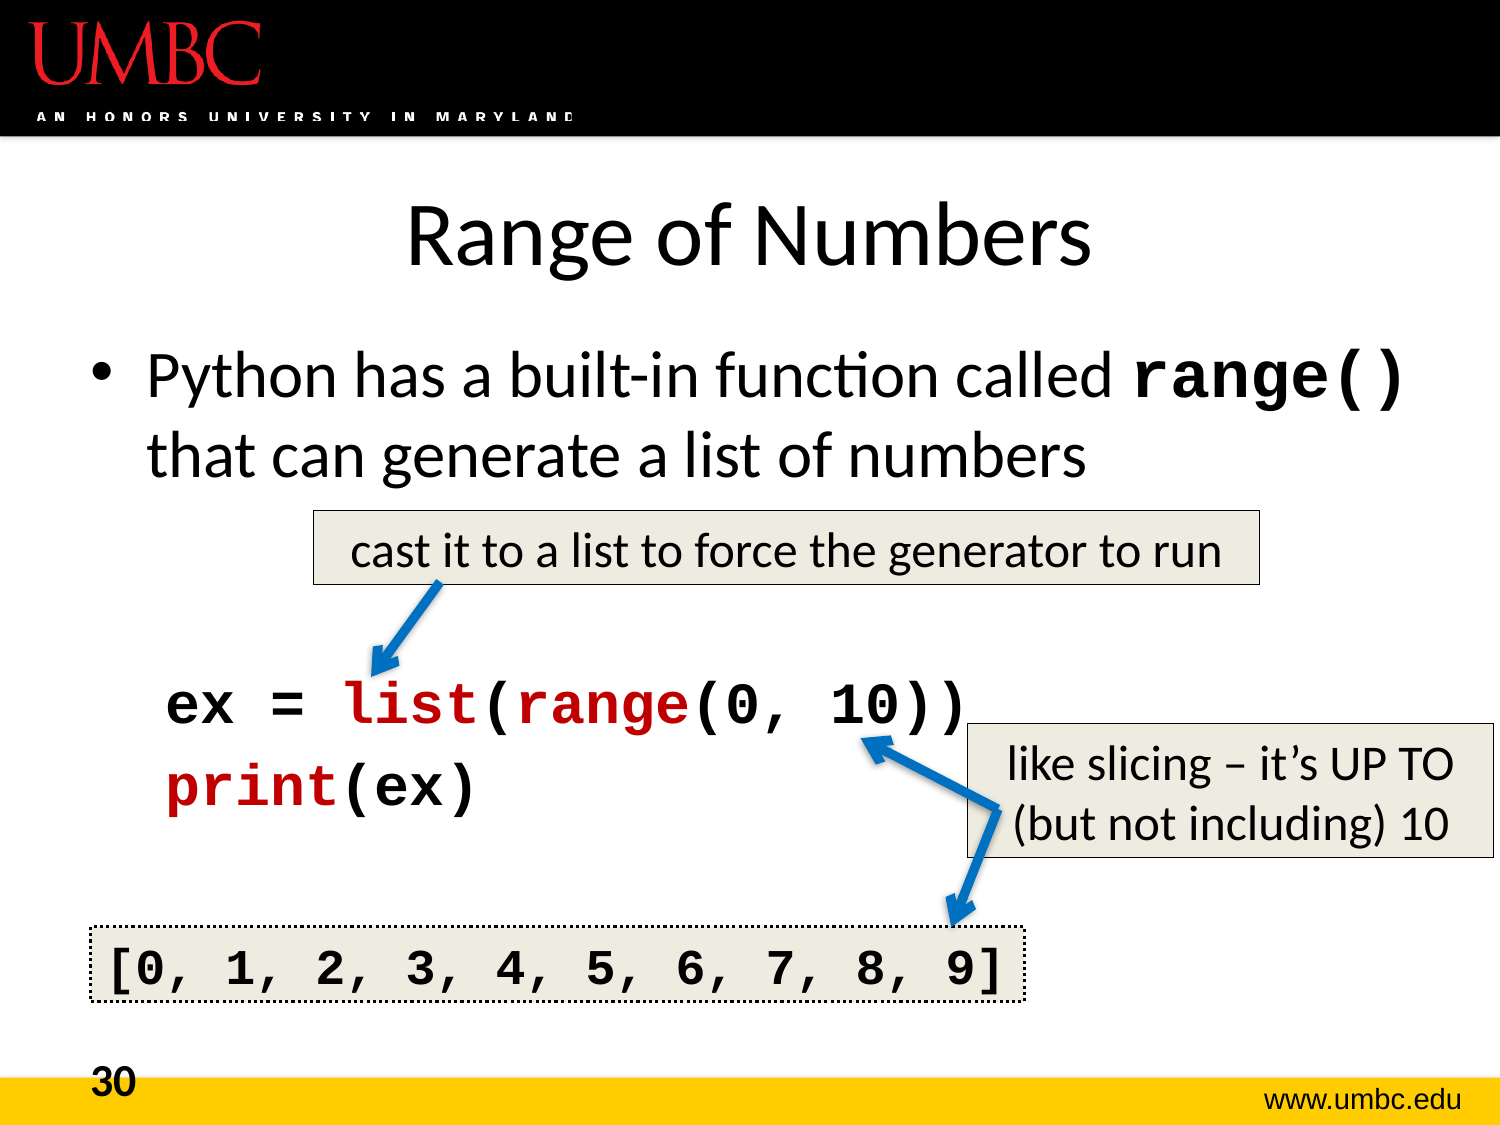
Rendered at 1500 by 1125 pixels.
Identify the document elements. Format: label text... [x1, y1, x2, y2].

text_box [951, 808, 999, 928]
title Range of Numbers [75, 135, 1425, 323]
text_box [370, 581, 441, 678]
text_box cast it to a list to force the generator to run [313, 510, 1260, 585]
text_box [0, 1, 2, 3, 4, 5, 6, 7, 8, 9] [90, 926, 1025, 1002]
slide_number 30 [75, 1042, 425, 1103]
text_box like slicing – it’s UP TO (but not including) 10 [967, 723, 1494, 858]
list Python has a built-in function called range() that can generate a list of numbers ex = list(range(0, 10)) print(ex) [75, 323, 1455, 1005]
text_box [860, 737, 999, 810]
